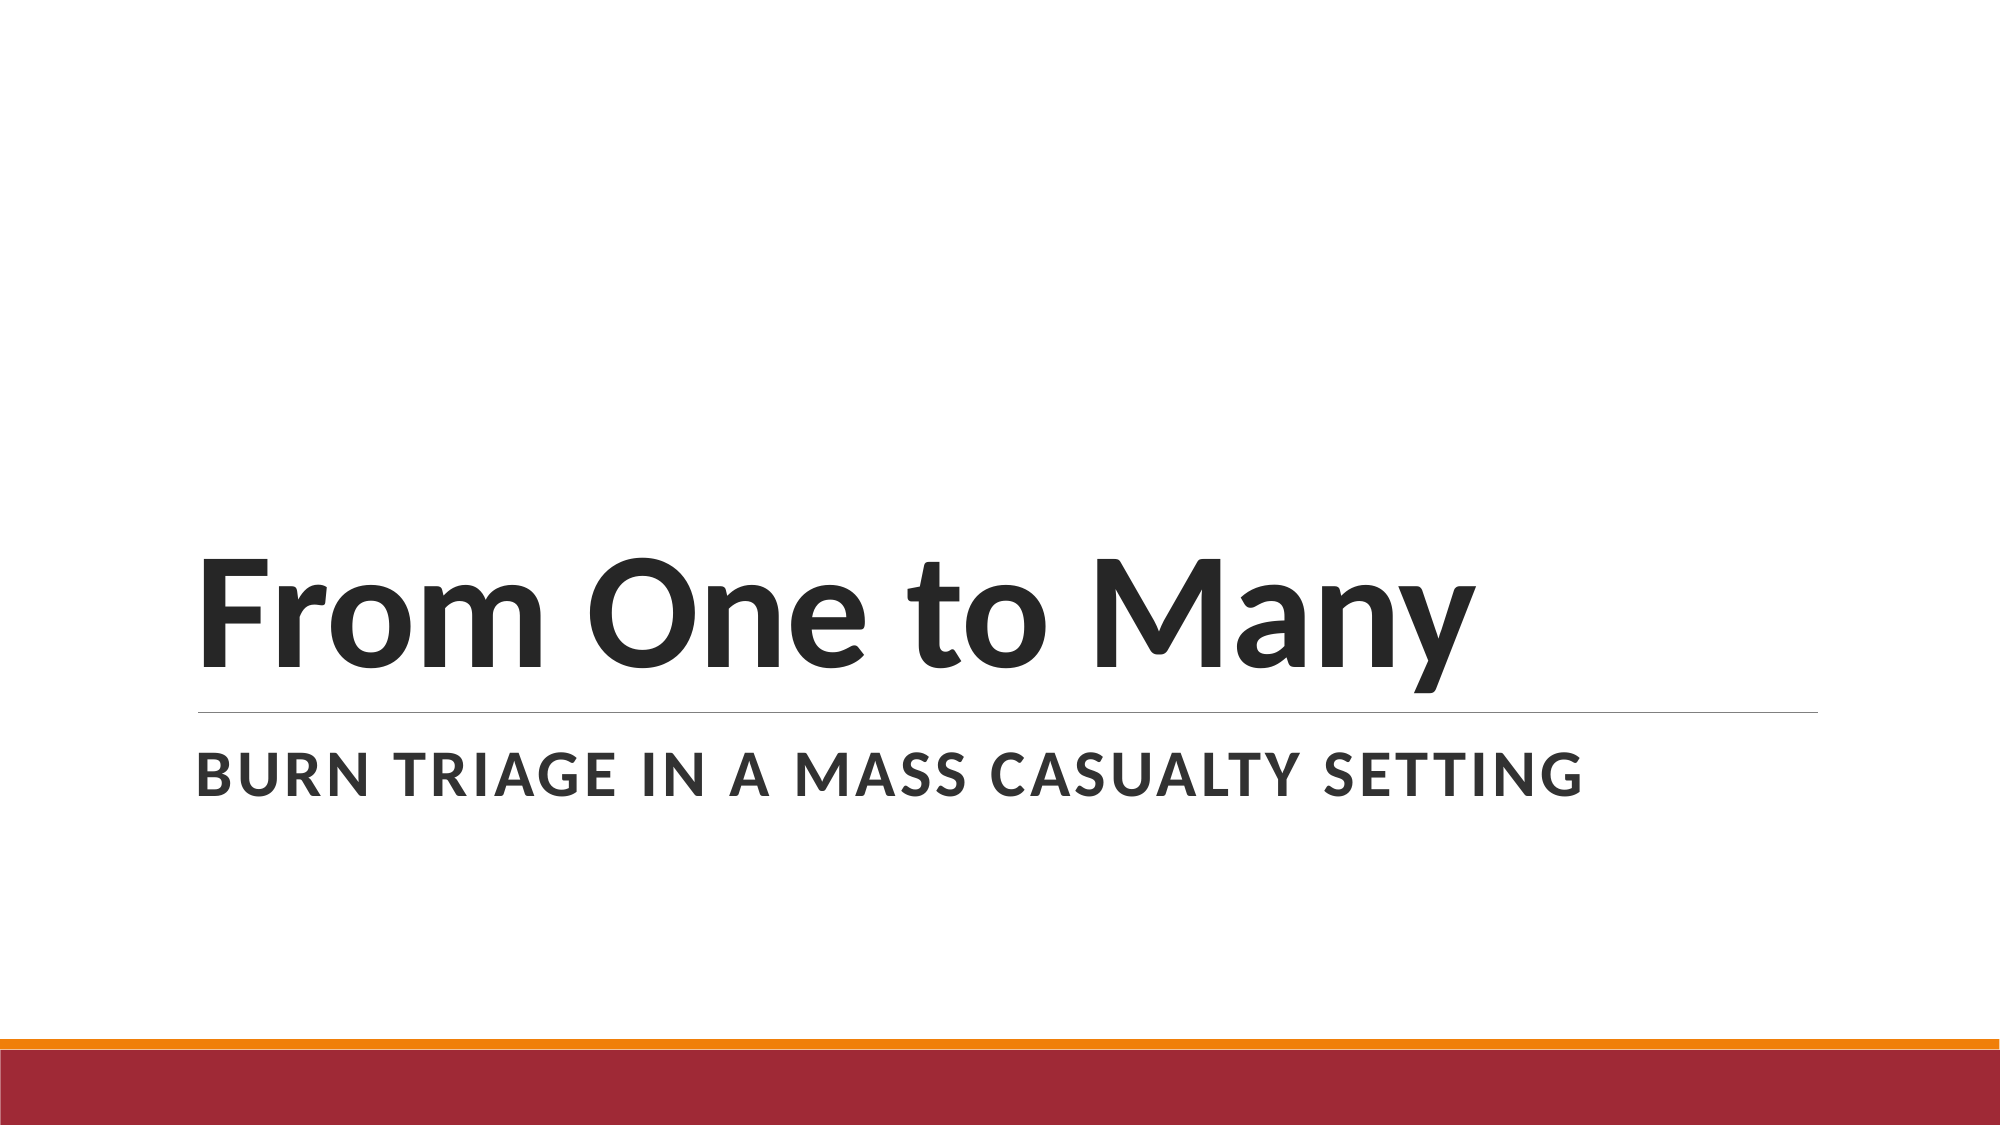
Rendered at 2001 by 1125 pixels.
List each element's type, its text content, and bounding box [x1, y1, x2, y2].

subtitle Burn Triage in a Mass Casualty Setting [180, 730, 1831, 919]
title From One to Many [180, 124, 1830, 710]
